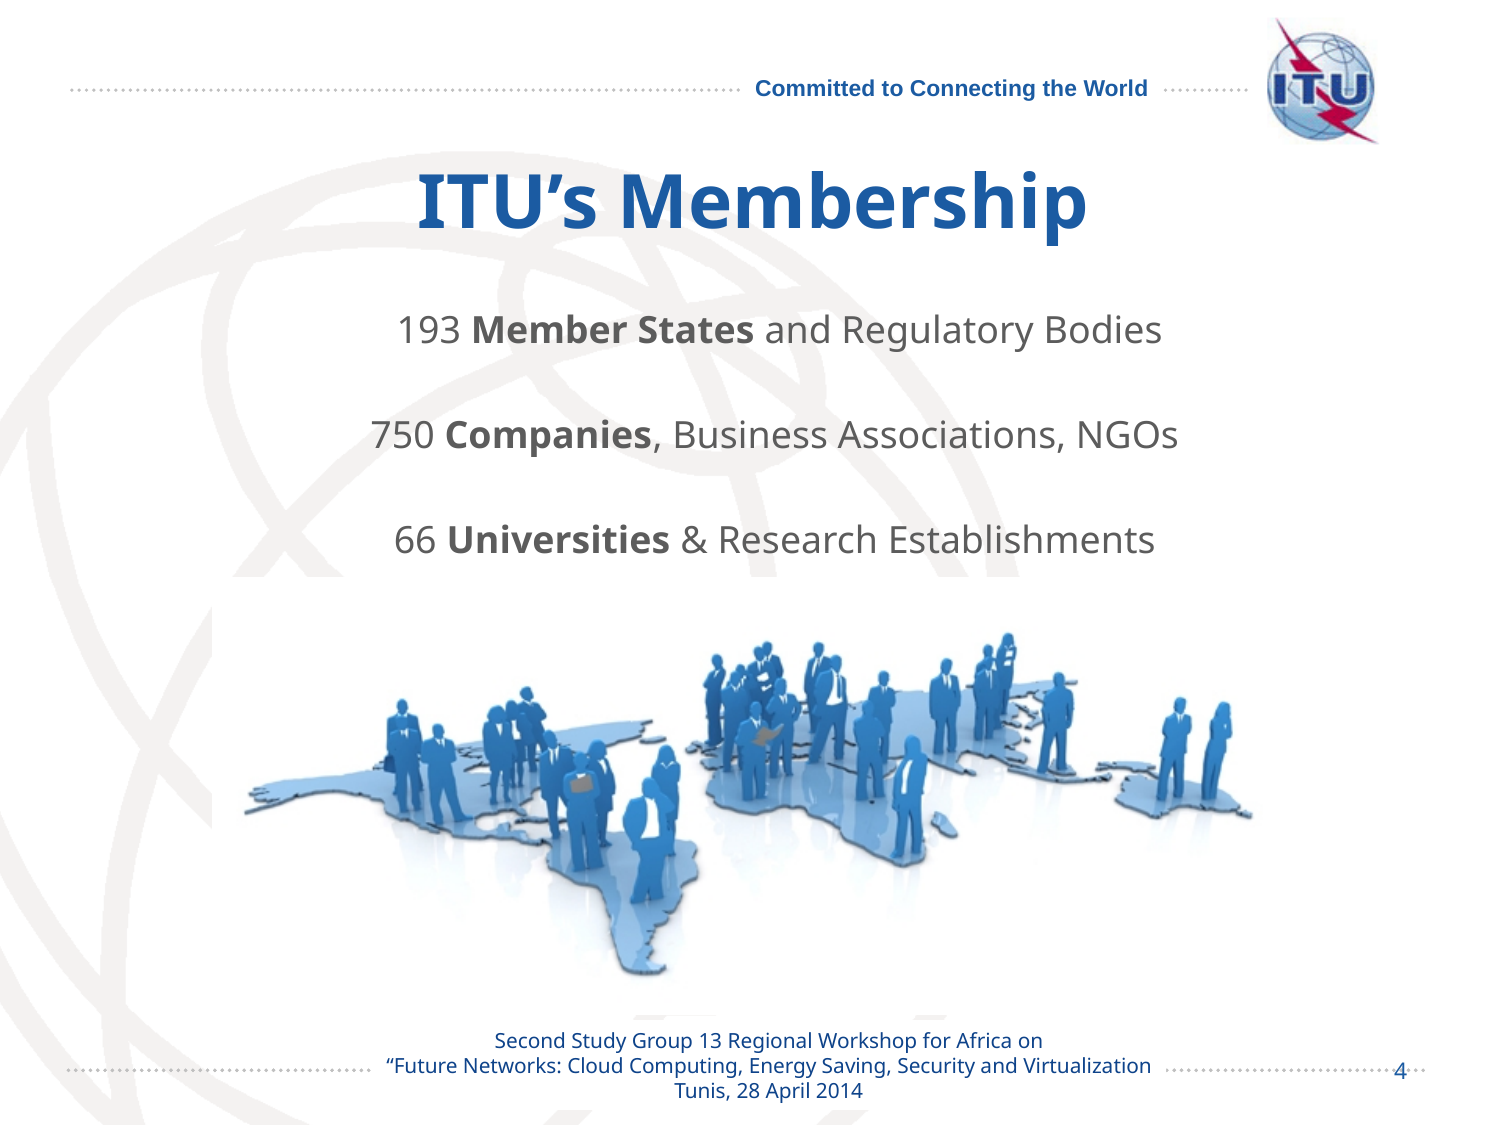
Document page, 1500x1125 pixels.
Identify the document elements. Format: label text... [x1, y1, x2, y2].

text_box 4 [1379, 1049, 1500, 1096]
text_box ITU’s Membership [62, 146, 1445, 238]
subtitle 193 Member States and Regulatory Bodies 750 Companies, Business Associations, NGOs 66 Universities & Research Establishments [212, 298, 1338, 701]
picture [0, 132, 1273, 1125]
picture [1222, 7, 1428, 146]
